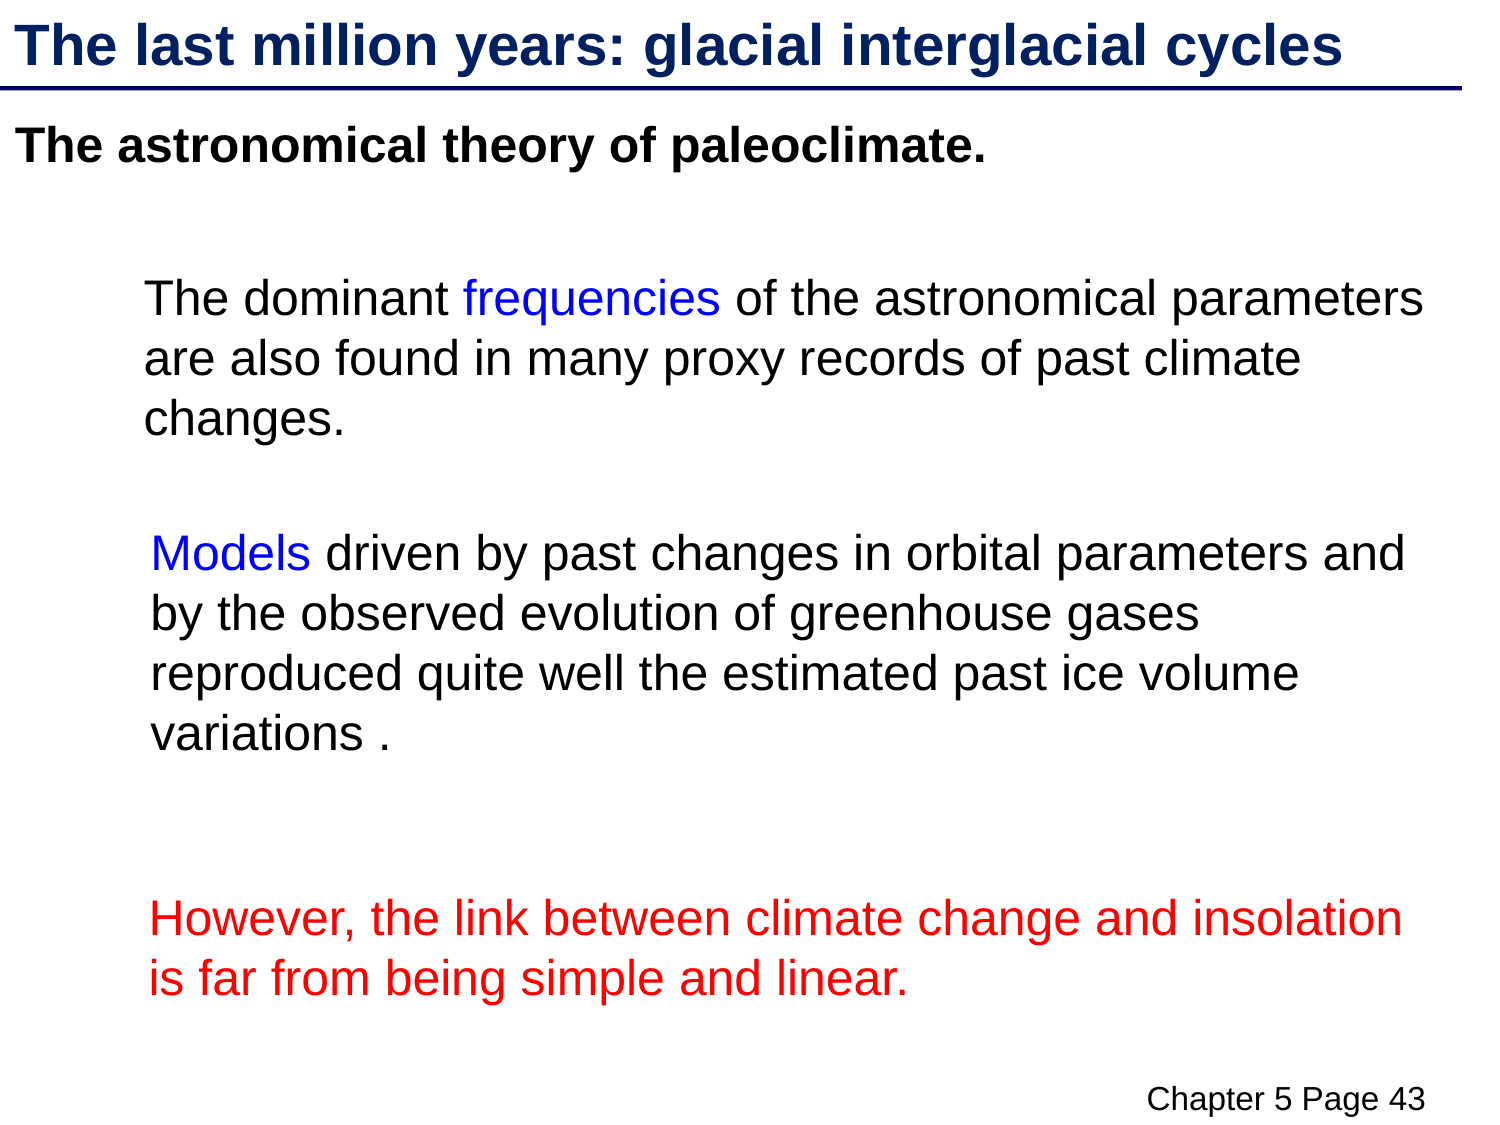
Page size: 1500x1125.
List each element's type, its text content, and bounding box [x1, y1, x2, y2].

text_box Chapter 5 Page 43 [1131, 1069, 1500, 1125]
text_box The dominant frequencies of the astronomical parameters are also found in many proxy records of past climate changes. [128, 258, 1450, 453]
text_box Models driven by past changes in orbital parameters and by the observed evolution of greenhouse gases reproduced quite well the estimated past ice volume variations . [135, 513, 1450, 768]
text_box The last million years: glacial interglacial cycles [0, 1, 1451, 85]
text_box The astronomical theory of paleoclimate. [0, 105, 1437, 181]
text_box However, the link between climate change and insolation is far from being simple and linear. [133, 877, 1448, 1013]
